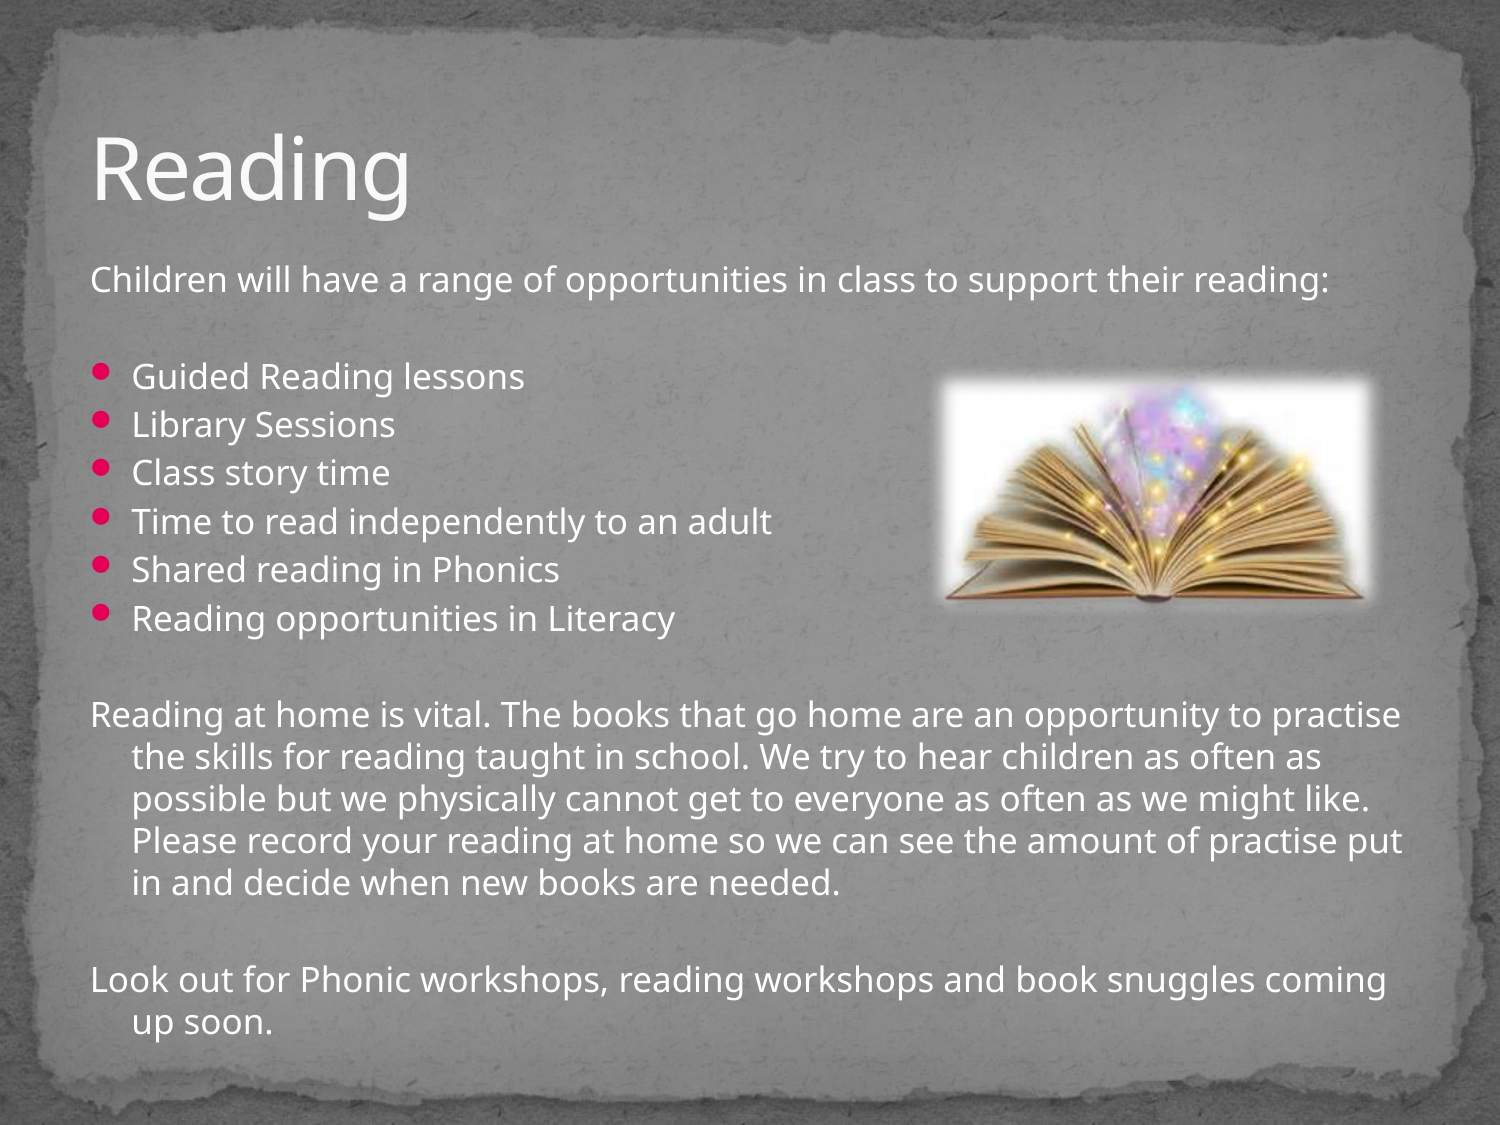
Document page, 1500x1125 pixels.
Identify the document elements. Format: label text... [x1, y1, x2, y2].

picture [926, 364, 1386, 618]
list Children will have a range of opportunities in class to support their reading:​ Guided Reading lessons Library Sessions Class story time Time to read independently to an adult​ Shared reading in Phonics Reading opportunities in Literacy Reading at home is vital. The books that go home are an opportunity to practise the skills for reading taught in school. We try to hear children as often as possible but we physically cannot get to everyone as often as we might like. Please record your reading at home so we can see the amount of practise put in and decide when new books are needed. Look out for Phonic workshops, reading workshops and book snuggles coming up soon. [75, 249, 1425, 1063]
title Reading [74, 24, 1425, 225]
